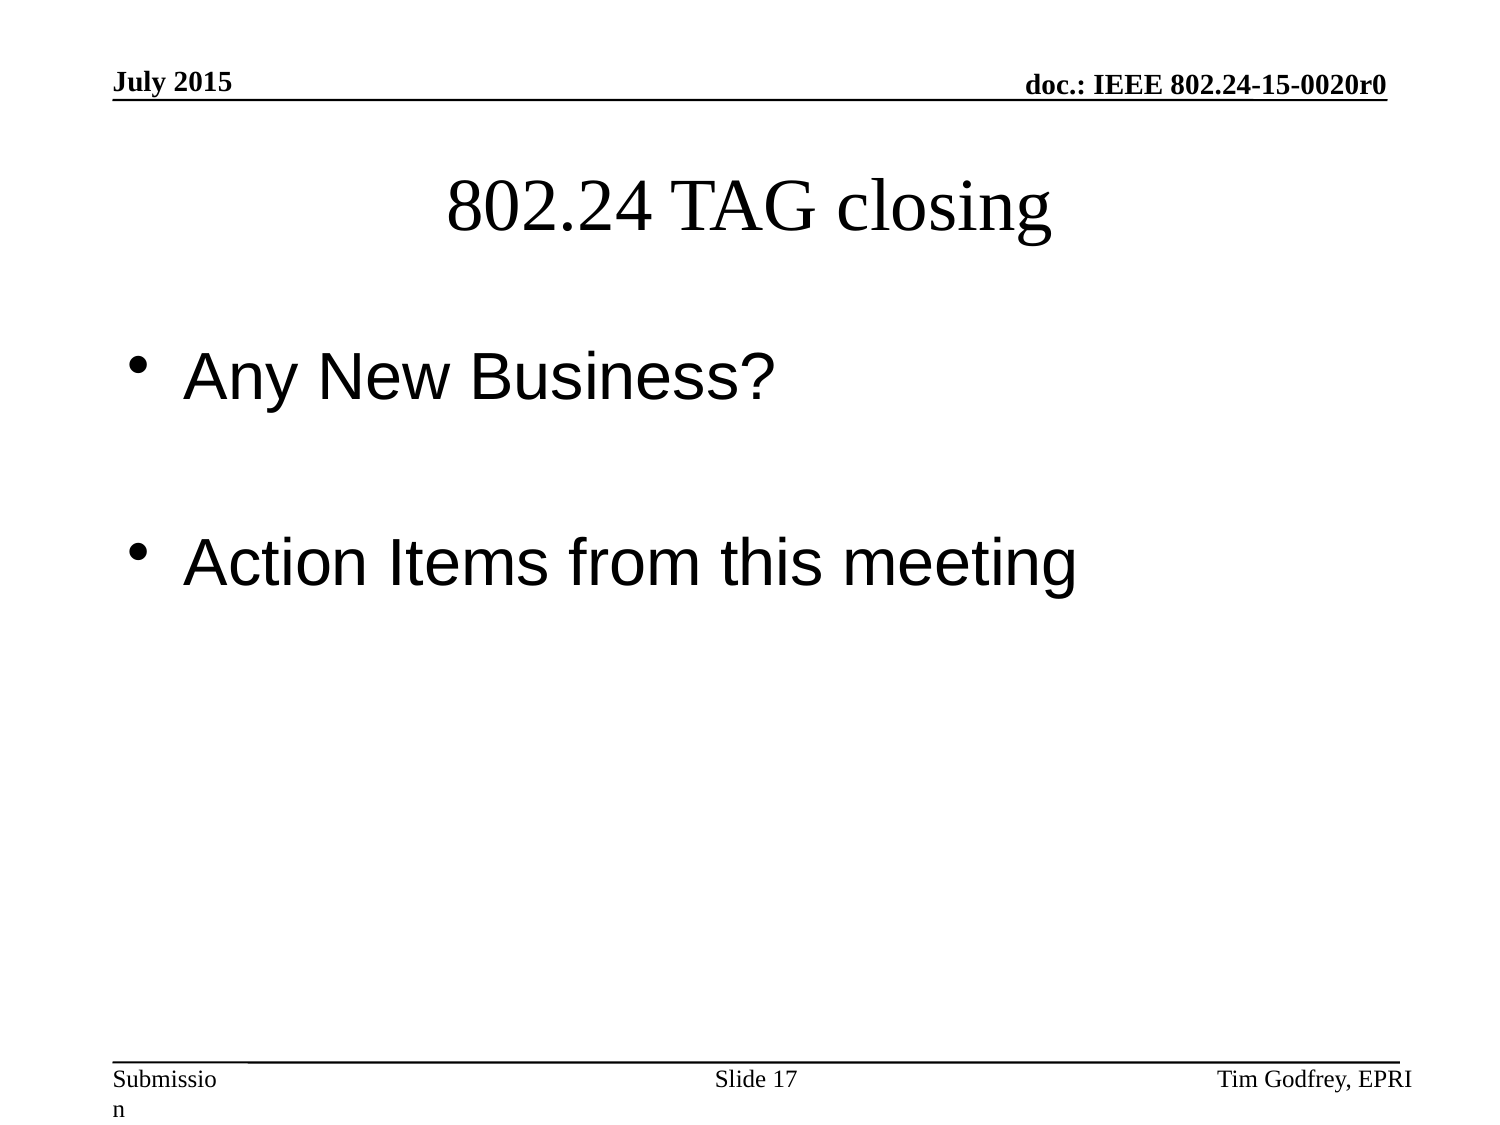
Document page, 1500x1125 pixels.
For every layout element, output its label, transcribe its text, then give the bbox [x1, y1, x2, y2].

title 802.24 TAG closing [112, 112, 1388, 288]
footer Tim Godfrey, EPRI [900, 1062, 1413, 1093]
slide_number Slide 17 [712, 1062, 800, 1093]
list Any New Business? Action Items from this meeting [112, 324, 1388, 1000]
